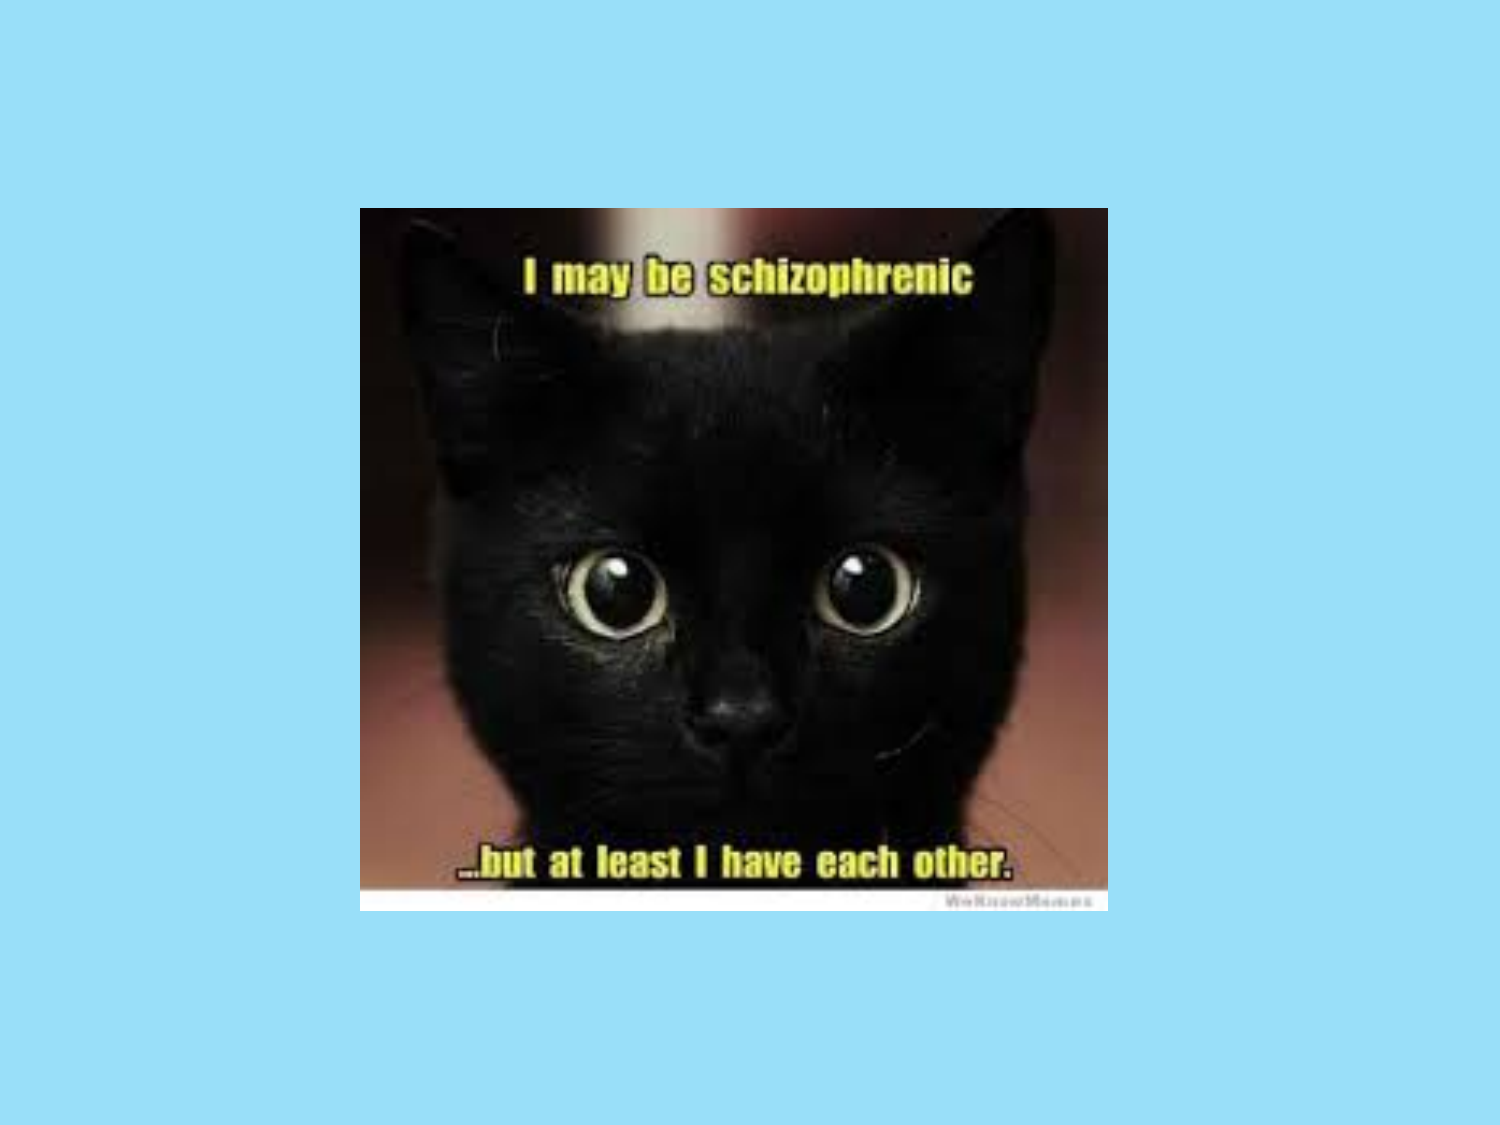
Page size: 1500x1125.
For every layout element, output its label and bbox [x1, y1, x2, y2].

list [359, 207, 1108, 911]
